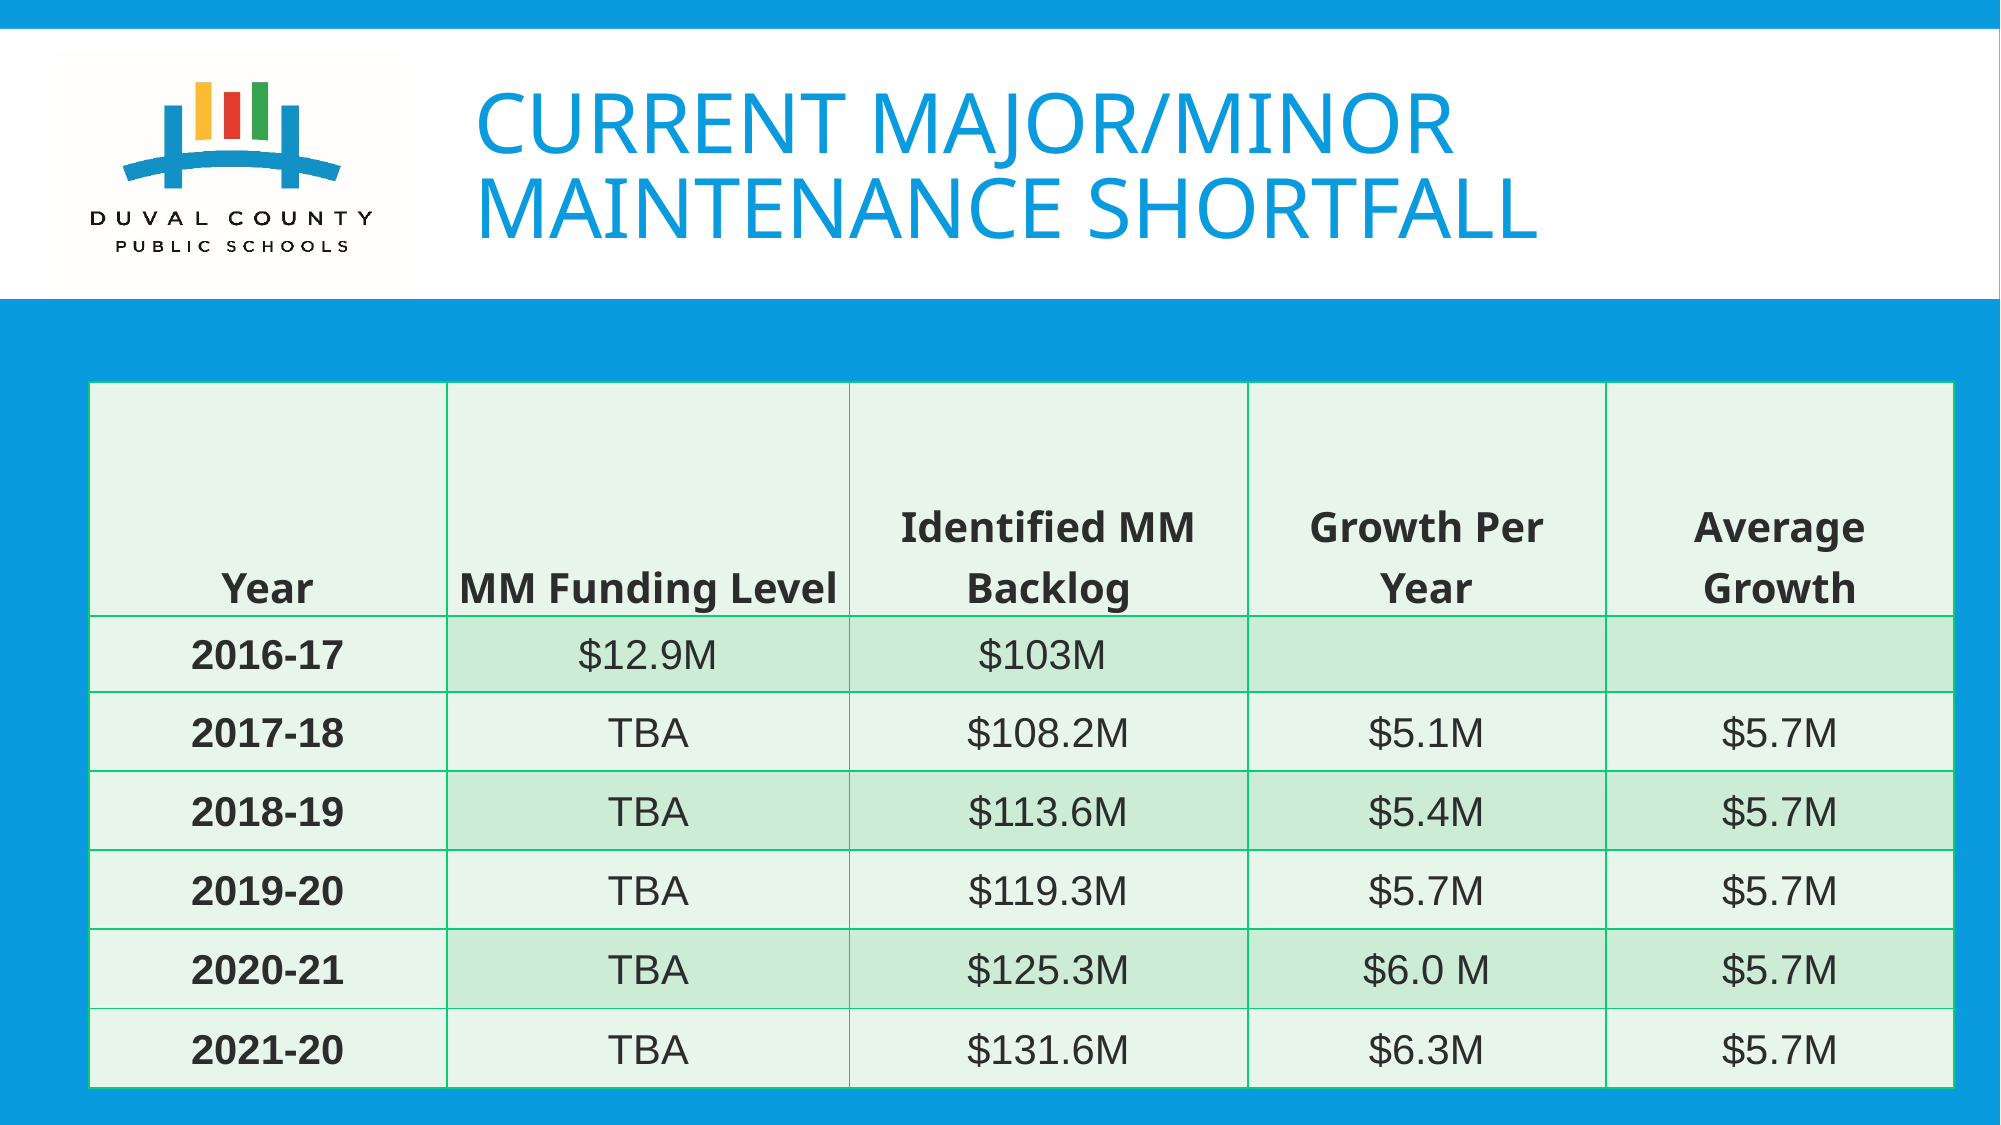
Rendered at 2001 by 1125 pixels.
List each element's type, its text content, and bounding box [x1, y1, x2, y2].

table_header Year [90, 383, 446, 615]
table_cell 2016-17 [90, 617, 446, 691]
table_cell TBA [448, 693, 849, 770]
table_cell $5.7M [1607, 851, 1953, 928]
table_cell TBA [448, 772, 849, 849]
table_header Average Growth [1607, 383, 1953, 615]
table_cell $5.7M [1607, 693, 1953, 770]
table_cell 2021-20 [90, 1009, 446, 1087]
table_cell [1249, 617, 1605, 691]
table_cell [1607, 617, 1953, 691]
table_cell $6.3M [1249, 1009, 1605, 1087]
table_cell $6.0 M [1249, 930, 1605, 1008]
table_cell 2018-19 [90, 772, 446, 849]
table_cell $108.2M [850, 693, 1247, 770]
table_cell $5.7M [1607, 772, 1953, 849]
table_cell $119.3M [850, 851, 1247, 928]
table_cell TBA [448, 851, 849, 928]
table_cell $5.1M [1249, 693, 1605, 770]
table_cell 2020-21 [90, 930, 446, 1008]
table_cell $125.3M [850, 930, 1247, 1008]
table_cell 2019-20 [90, 851, 446, 928]
table_cell $113.6M [850, 772, 1247, 849]
table_cell $5.7M [1607, 930, 1953, 1008]
table_cell $5.7M [1249, 851, 1605, 928]
table_cell $131.6M [850, 1009, 1247, 1087]
table_cell 2017-18 [90, 693, 446, 770]
table_cell $5.4M [1249, 772, 1605, 849]
table_cell $12.9M [448, 617, 849, 691]
table_cell TBA [448, 930, 849, 1008]
table_header Growth Per Year [1249, 383, 1605, 615]
table_cell $103M [850, 617, 1247, 691]
table_cell TBA [448, 1009, 849, 1087]
title CURRENT MAJOR/MINOR MAINTENANCE SHORTFALL [459, 46, 1803, 295]
picture [56, 50, 407, 289]
table_header Identified MM Backlog [850, 383, 1247, 615]
table_cell $5.7M [1607, 1009, 1953, 1087]
table_header MM Funding Level [448, 383, 849, 615]
